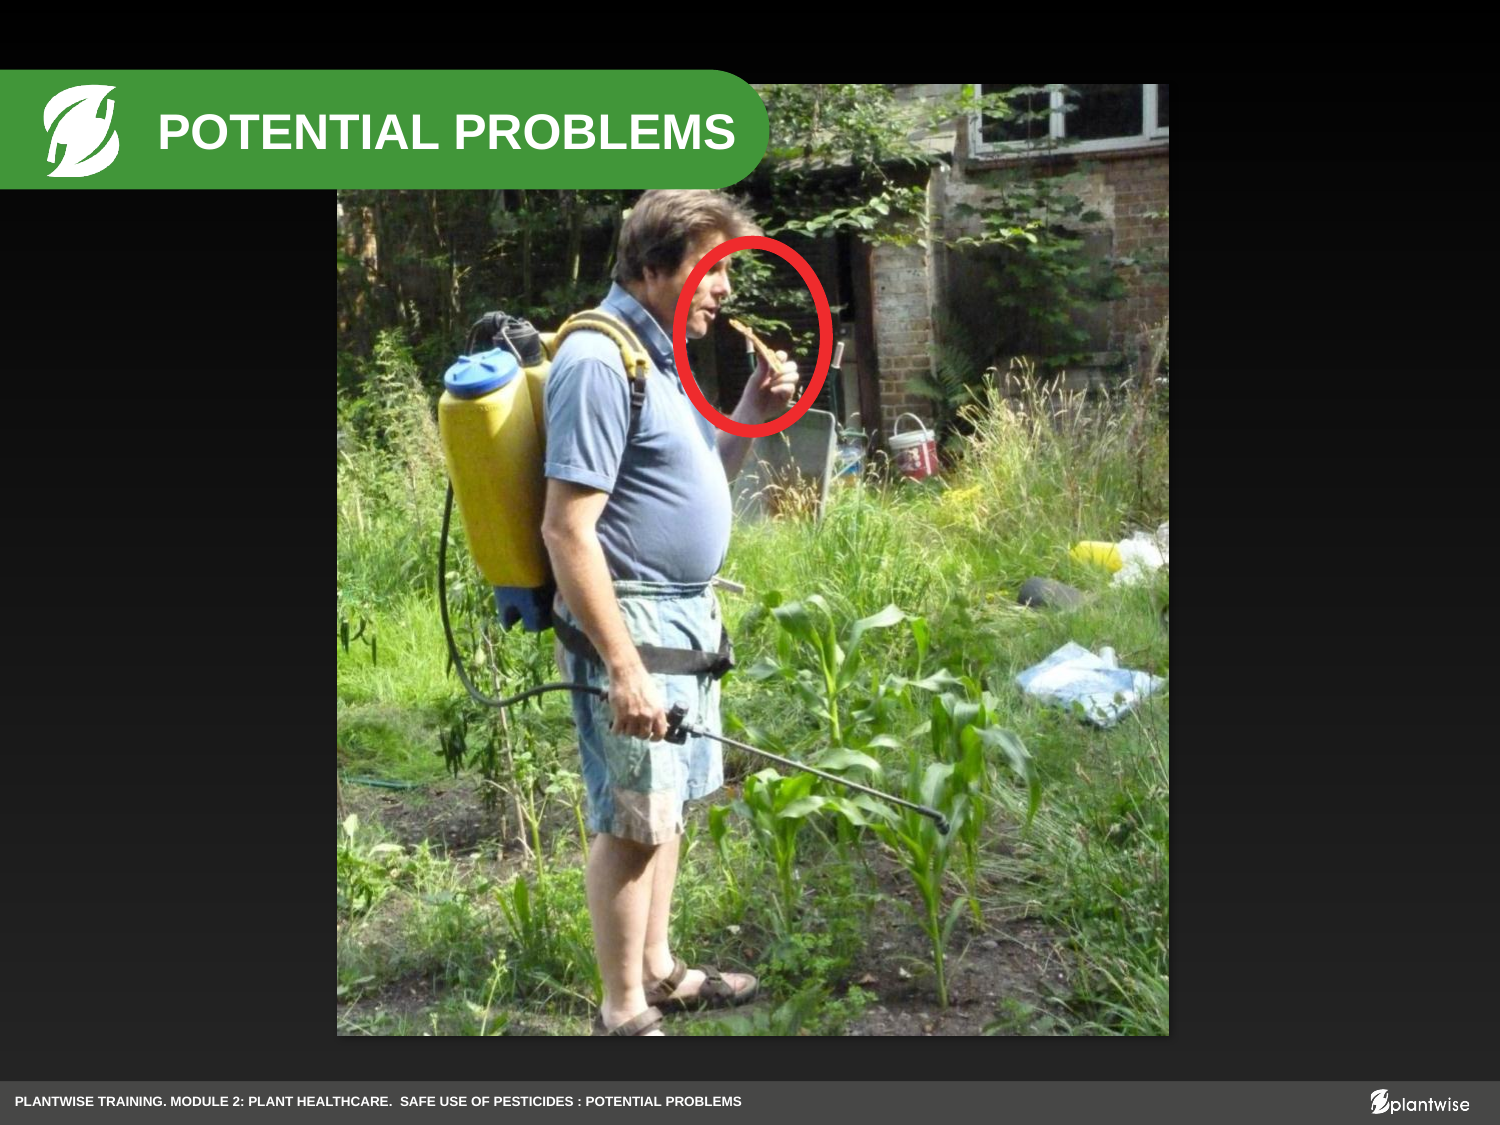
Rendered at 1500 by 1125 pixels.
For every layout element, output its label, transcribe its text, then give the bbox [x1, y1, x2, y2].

picture [43, 84, 122, 177]
text_box PLANTWISE TRAINING. MODULE 2: PLANT HEALTHCARE. SAFE USE OF PESTICIDES : POTENTIAL PROBLEMS [0, 1085, 870, 1117]
picture [337, 84, 1169, 1036]
text_box POTENTIAL PROBLEMS [0, 69, 749, 190]
